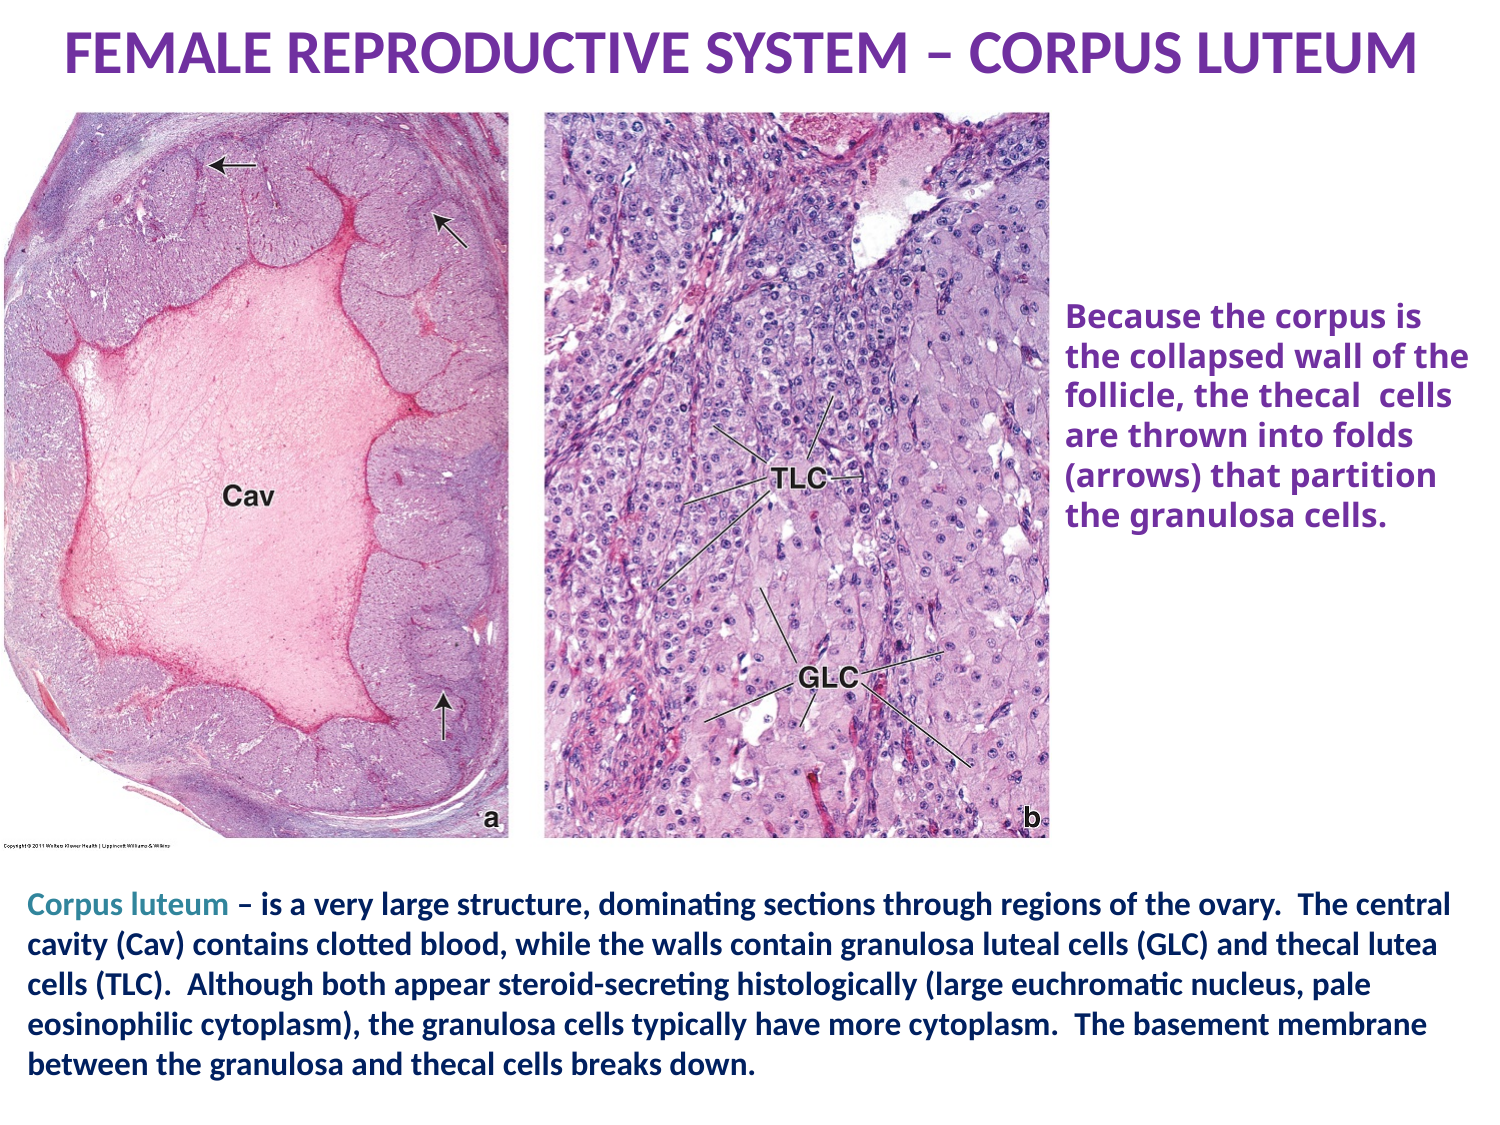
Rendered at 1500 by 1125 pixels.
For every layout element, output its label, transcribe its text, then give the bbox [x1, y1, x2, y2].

picture [1, 110, 1052, 851]
text_box Because the corpus is the collapsed wall of the follicle, the thecal cells are thrown into folds (arrows) that partition the granulosa cells. [1056, 287, 1486, 542]
text_box Corpus luteum – is a very large structure, dominating sections through regions of the ovary. The central cavity (Cav) contains clotted blood, while the walls contain granulosa luteal cells (GLC) and thecal lutea cells (TLC). Although both appear steroid-secreting histologically (large euchromatic nucleus, pale eosinophilic cytoplasm), the granulosa cells typically have more cytoplasm. The basement membrane between the granulosa and thecal cells breaks down. [12, 874, 1488, 1090]
text_box FEMALE REPRODUCTIVE SYSTEM – CORPUS LUTEUM [49, 3, 1451, 94]
